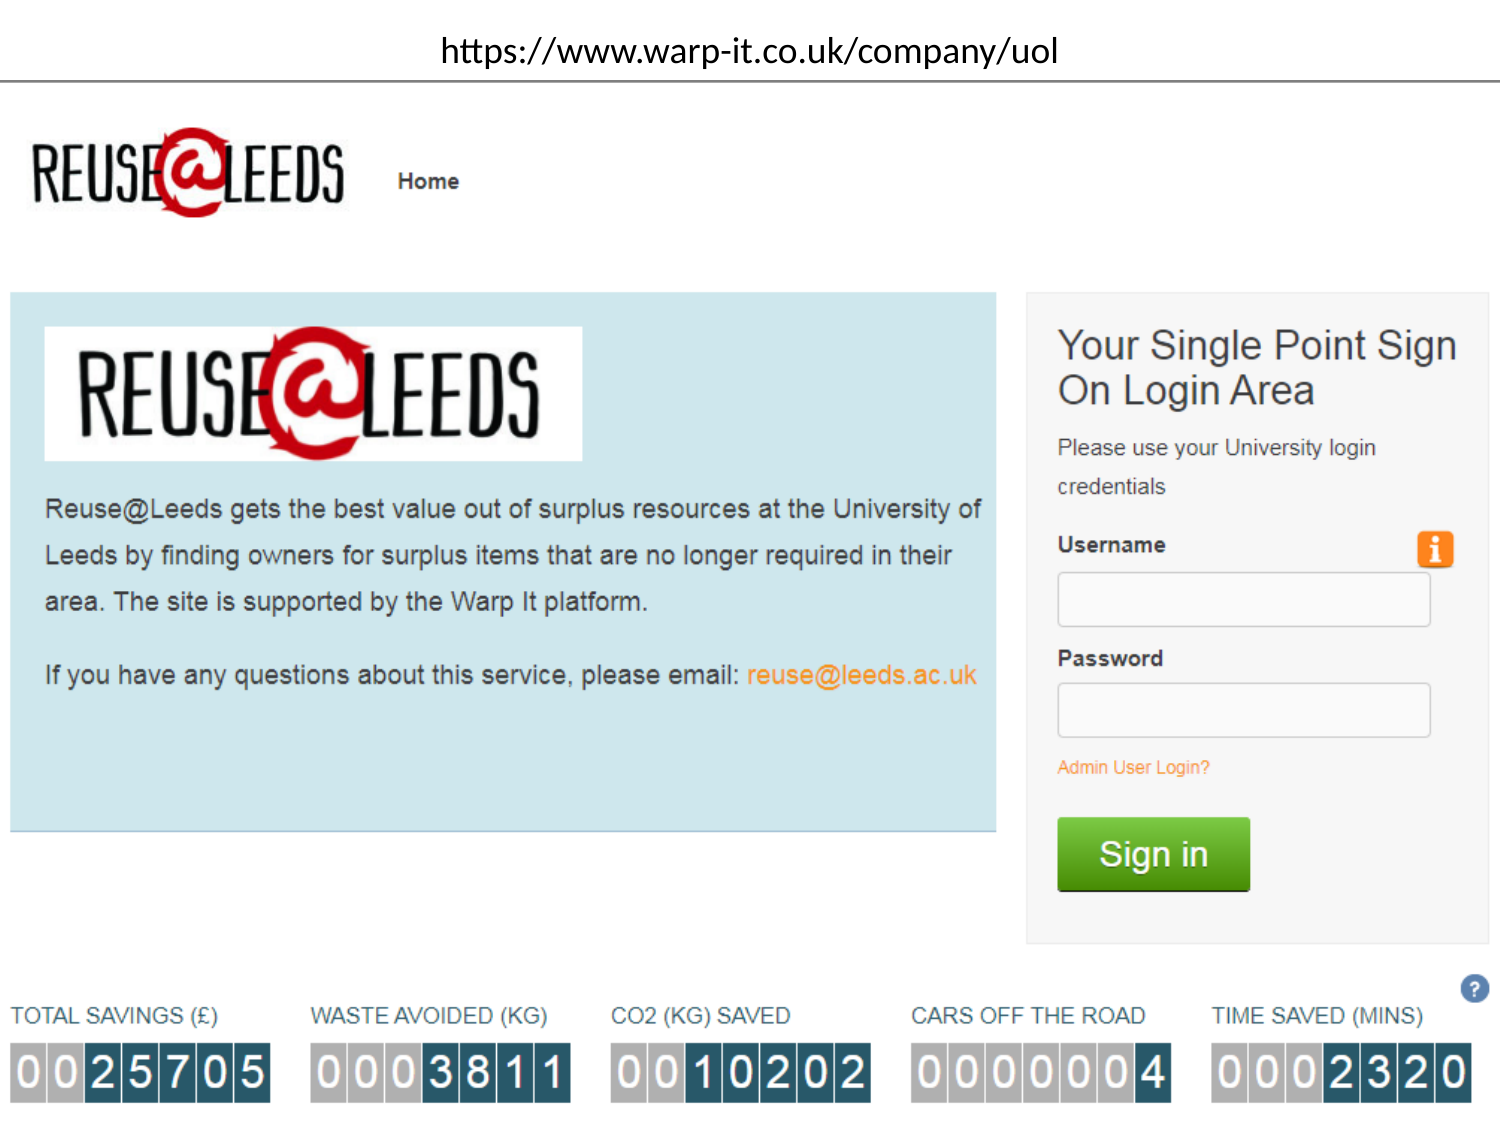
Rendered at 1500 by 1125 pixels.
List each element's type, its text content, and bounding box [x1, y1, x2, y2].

text_box https://www.warp-it.co.uk/company/uol [425, 19, 1075, 79]
picture [0, 80, 1500, 1125]
